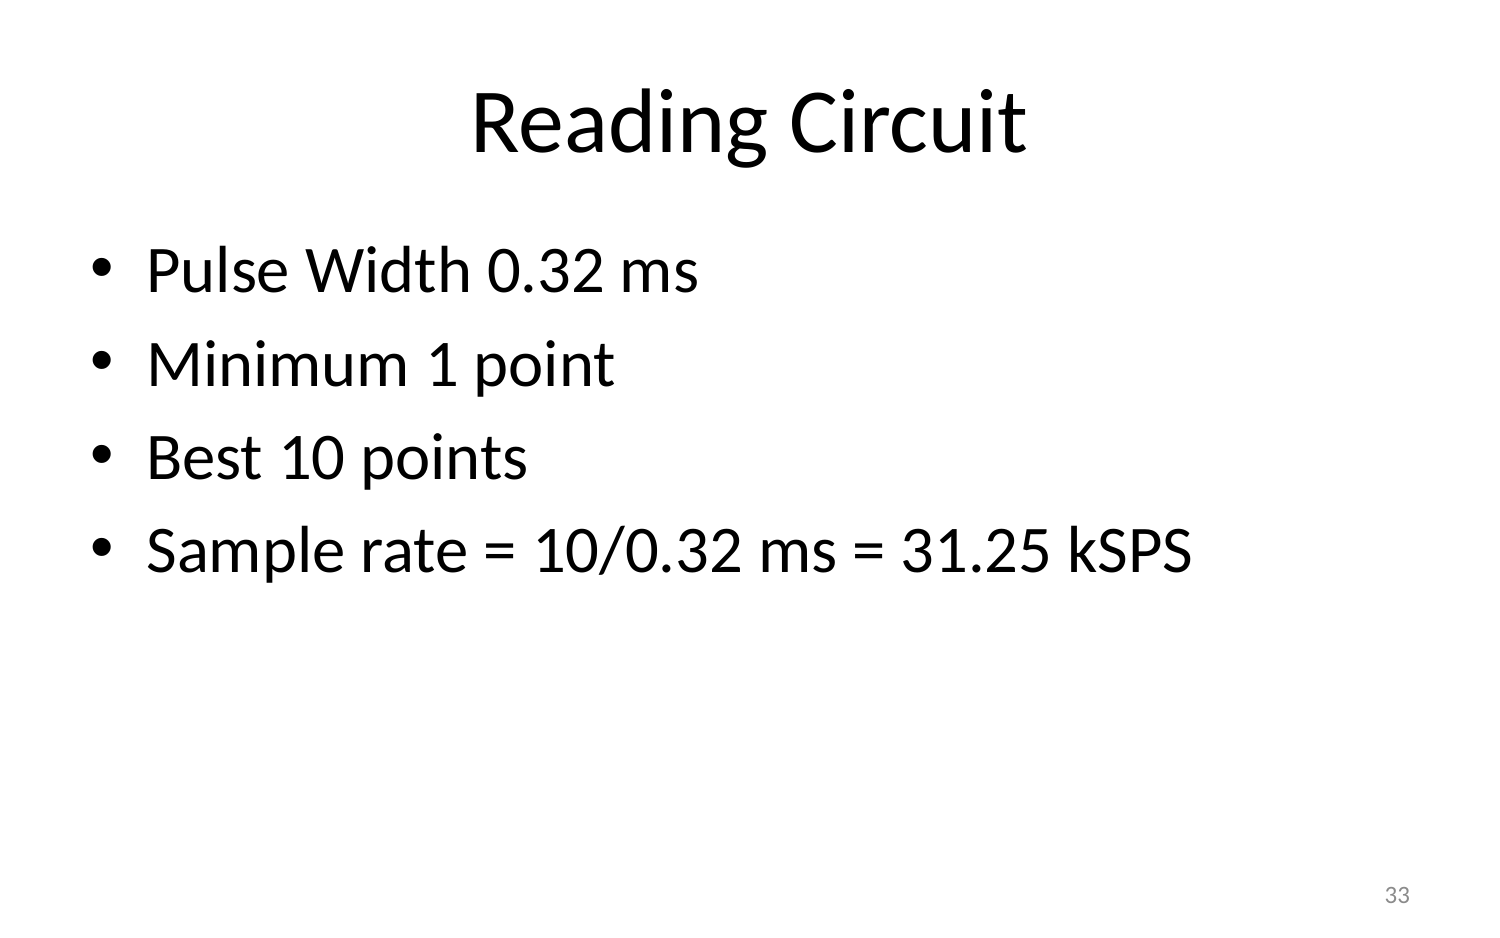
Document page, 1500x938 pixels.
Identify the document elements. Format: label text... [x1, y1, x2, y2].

slide_number 33 [1074, 868, 1425, 919]
title Reading Circuit [75, 37, 1425, 194]
list Pulse Width 0.32 ms Minimum 1 point Best 10 points Sample rate = 10/0.32 ms = 31.25 kSPS [75, 218, 1425, 838]
